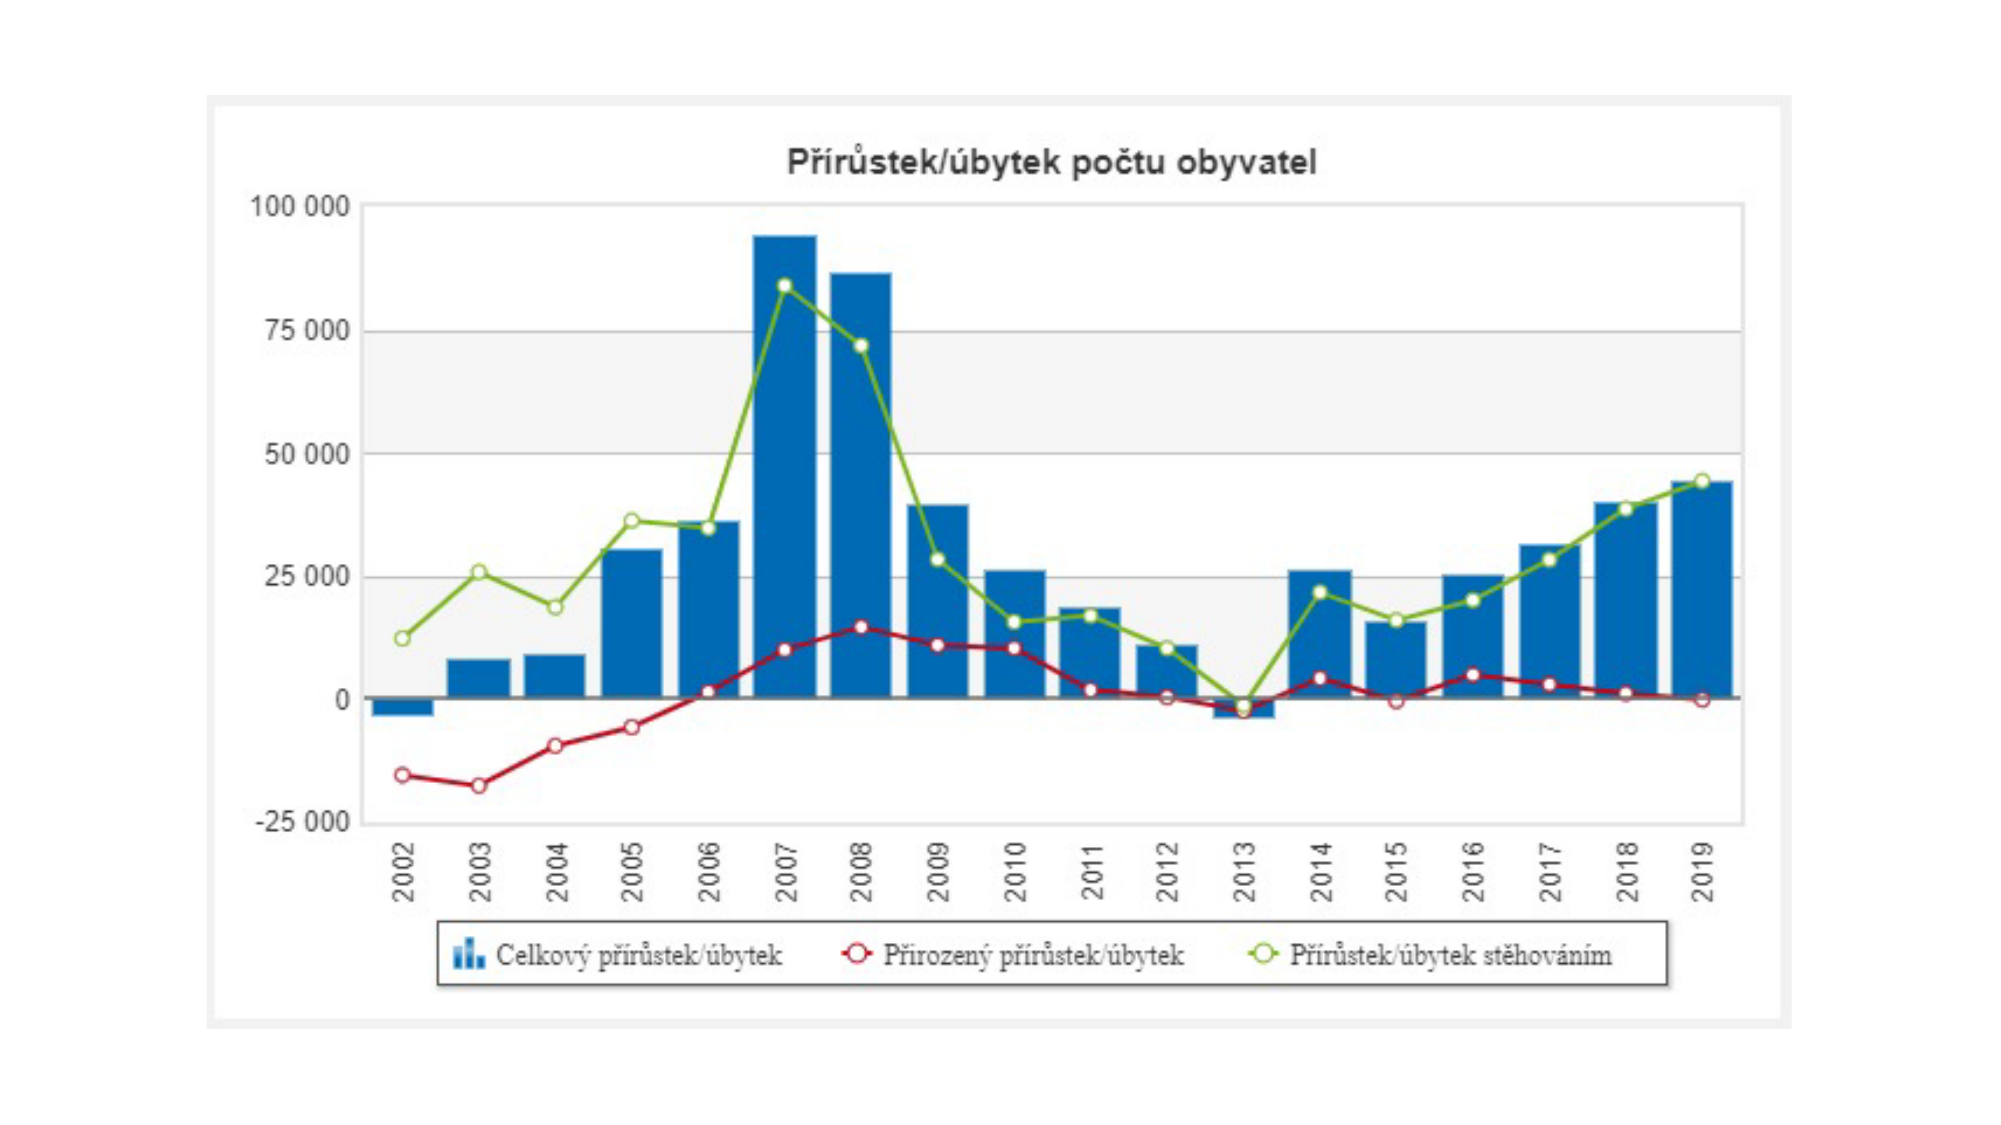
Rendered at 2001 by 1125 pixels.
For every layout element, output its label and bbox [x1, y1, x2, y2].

picture [206, 95, 1792, 1029]
